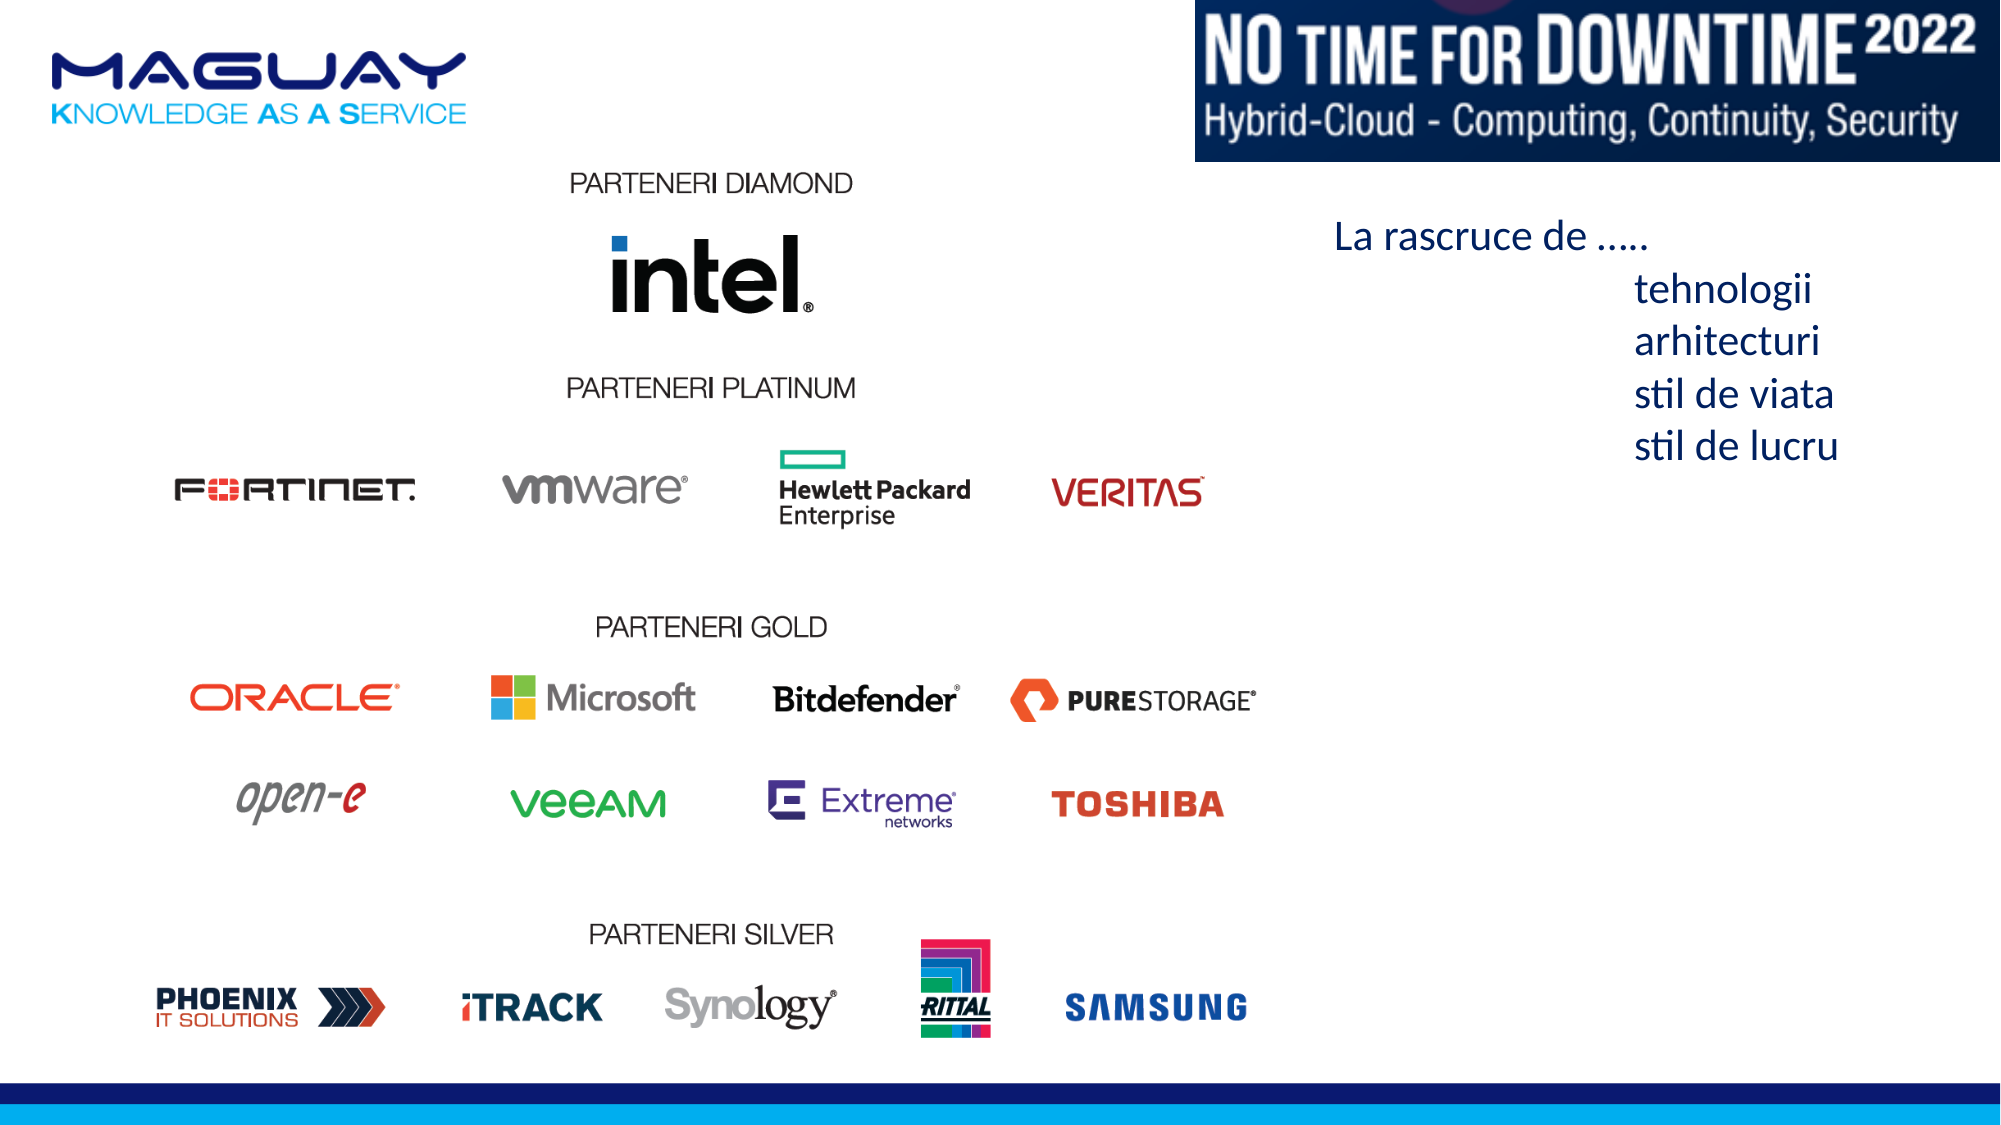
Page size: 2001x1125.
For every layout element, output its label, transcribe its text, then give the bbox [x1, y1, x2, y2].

picture [0, 0, 2001, 1103]
text_box La rascruce de ….. tehnologii arhitecturi stil de viata stil de lucru [1320, 199, 1945, 477]
